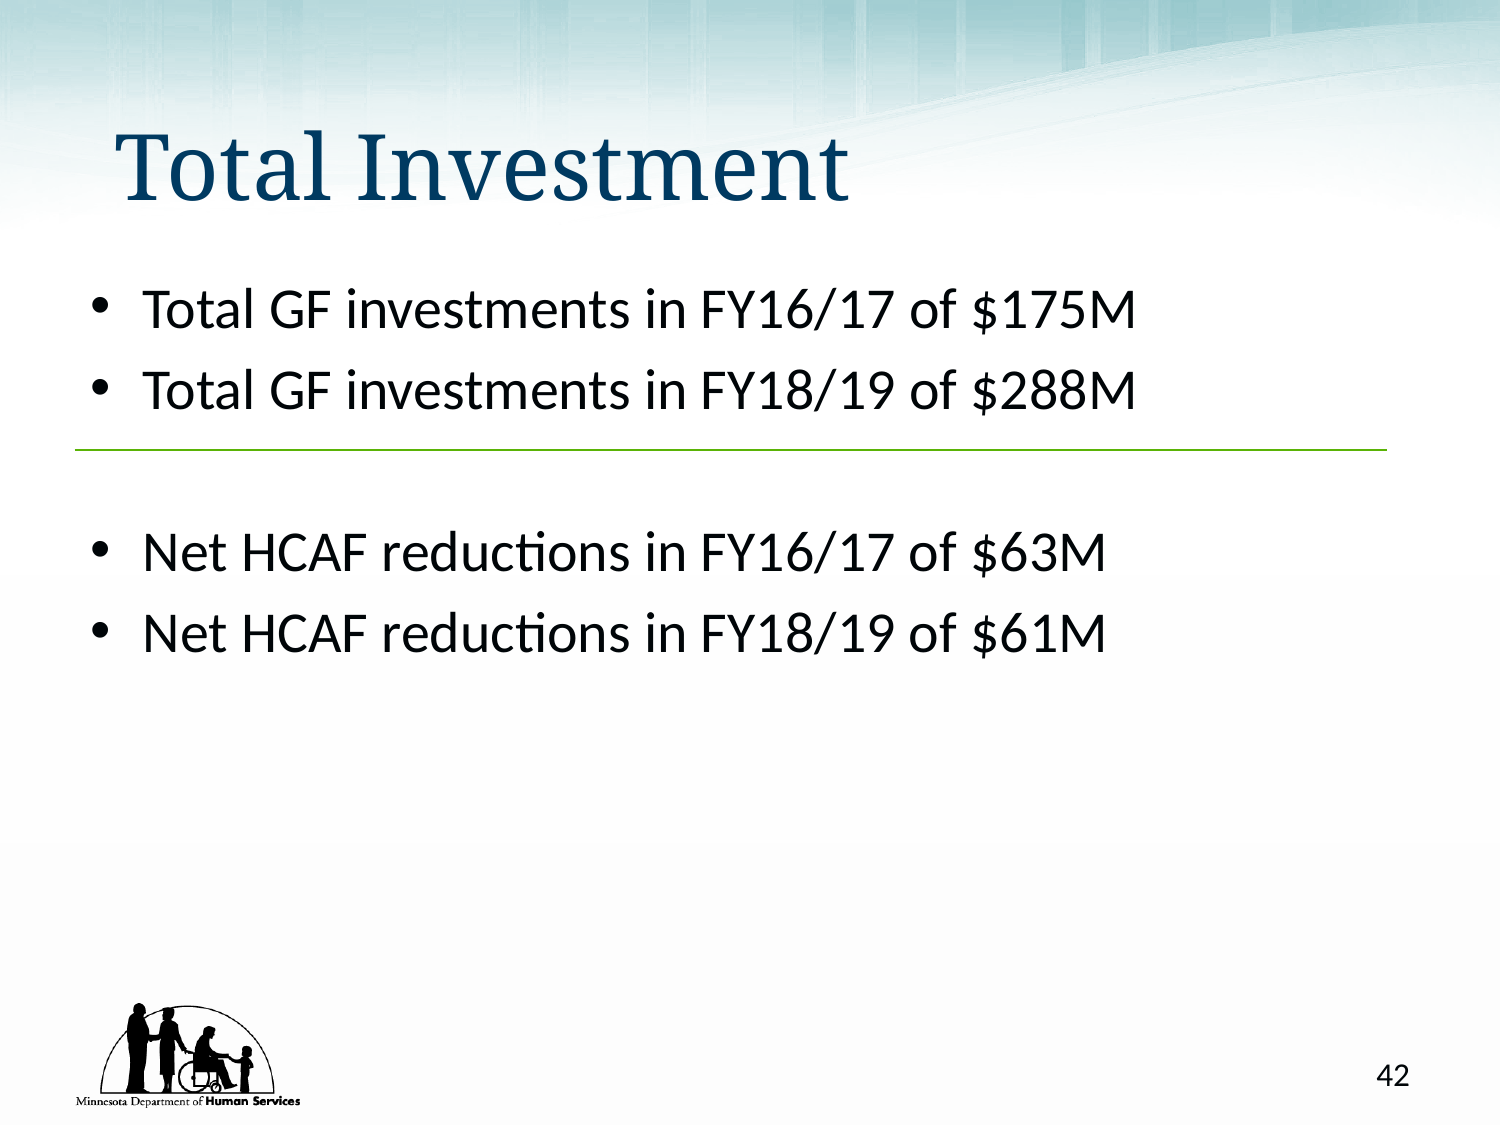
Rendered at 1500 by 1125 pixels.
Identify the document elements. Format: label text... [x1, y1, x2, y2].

picture [75, 1002, 300, 1108]
text_box Total Investment [99, 70, 1450, 258]
list Total GF investments in FY16/17 of $175M Total GF investments in FY18/19 of $288M Net HCAF reductions in FY16/17 of $63M Net HCAF reductions in FY18/19 of $61M [75, 262, 1425, 675]
slide_number 42 [1074, 1042, 1425, 1103]
